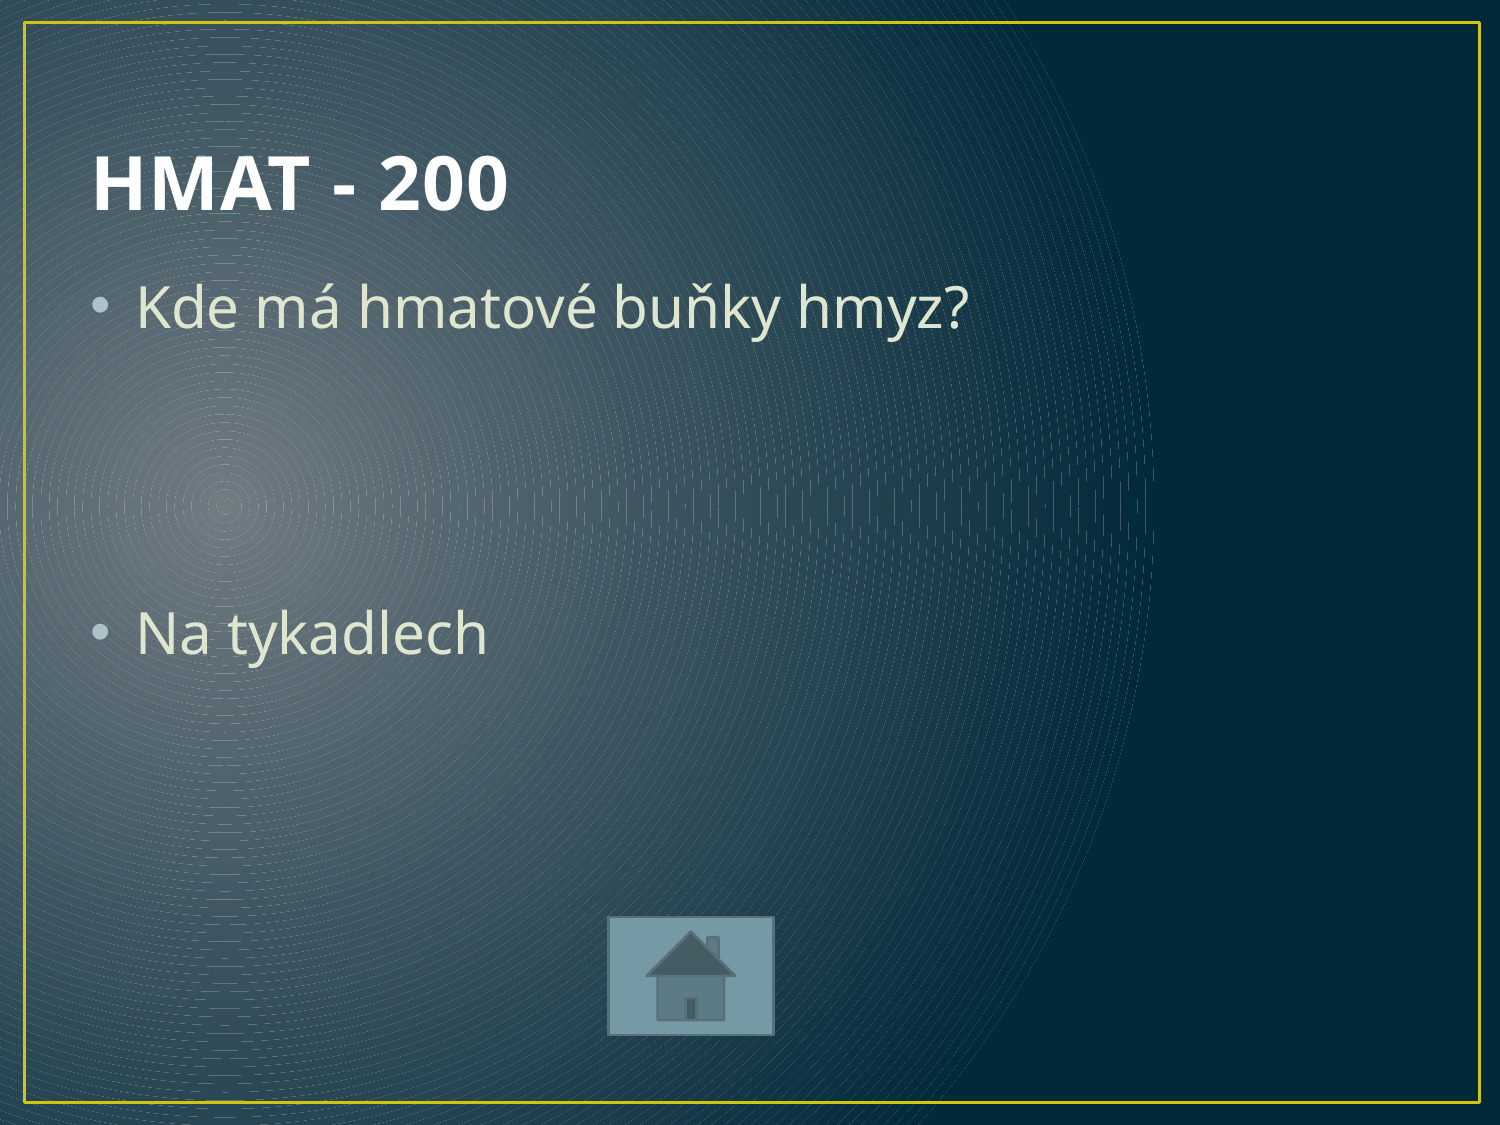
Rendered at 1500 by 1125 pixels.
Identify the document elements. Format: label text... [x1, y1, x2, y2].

text_box [607, 916, 775, 1036]
title HMAT - 200 [75, 45, 1425, 233]
list Kde má hmatové buňky hmyz? Na tykadlech [75, 262, 1425, 1005]
